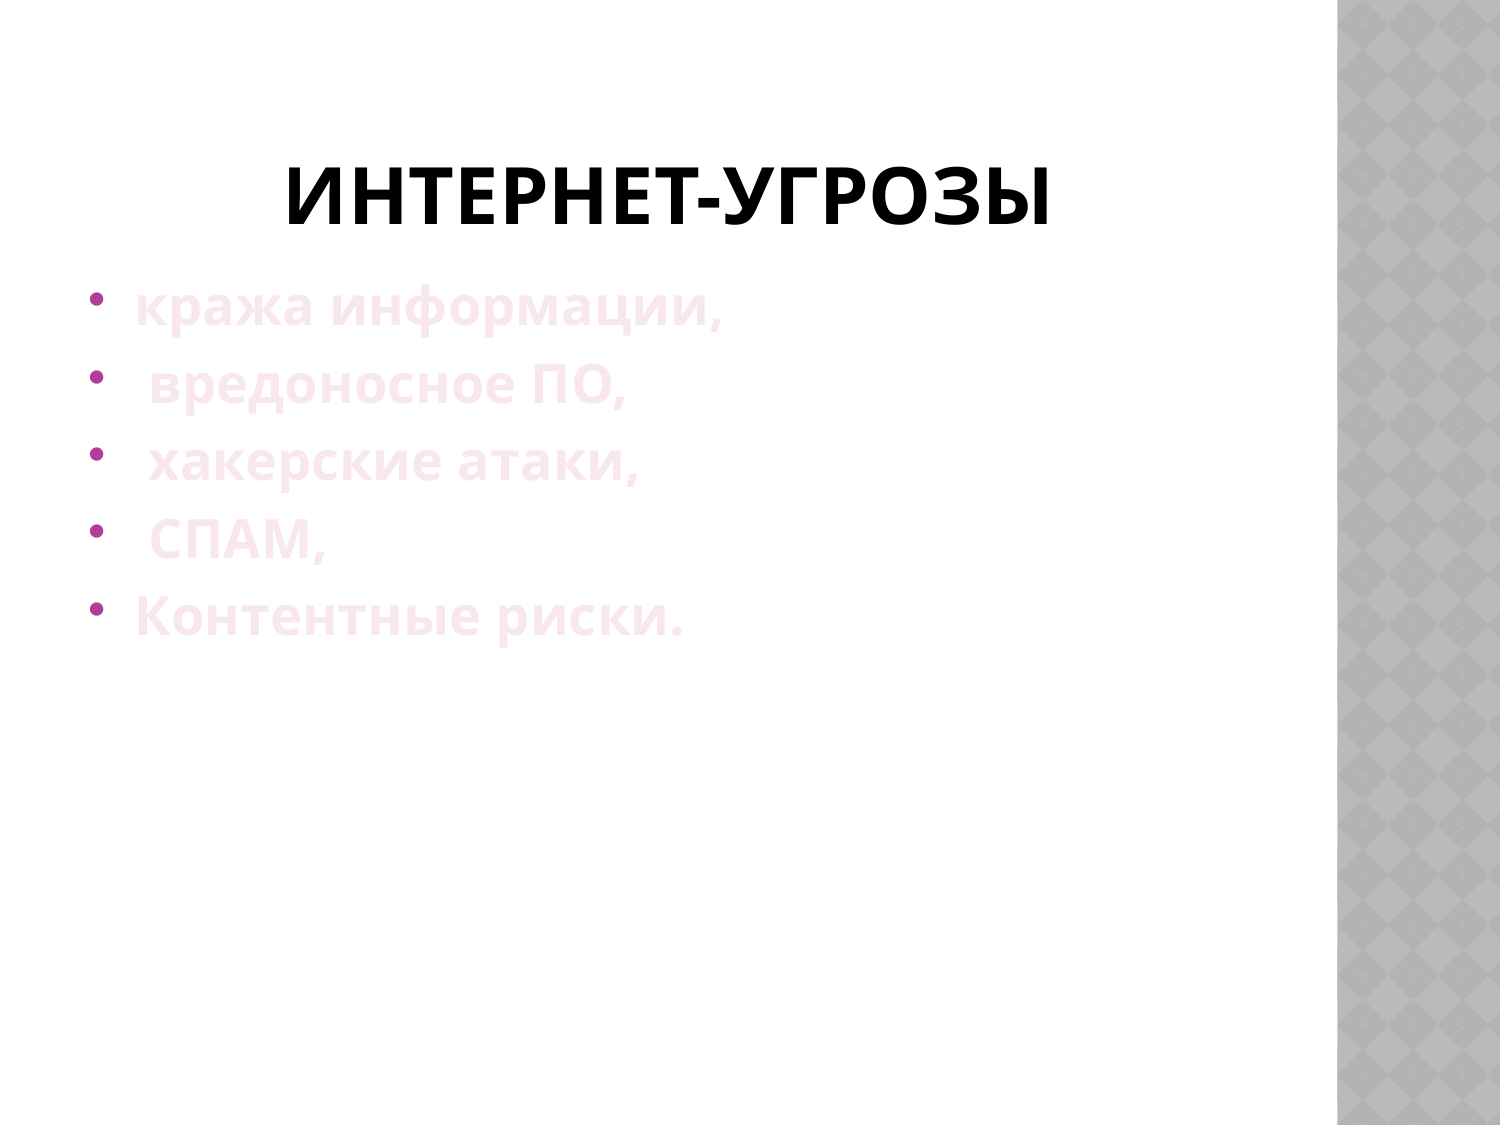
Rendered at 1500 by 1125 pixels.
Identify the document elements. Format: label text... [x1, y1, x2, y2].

title Интернет-угрозы [75, 52, 1263, 241]
list кража информации, вредоносное ПО, хакерские атаки, СПАМ, Контентные риски. [74, 263, 1263, 1060]
